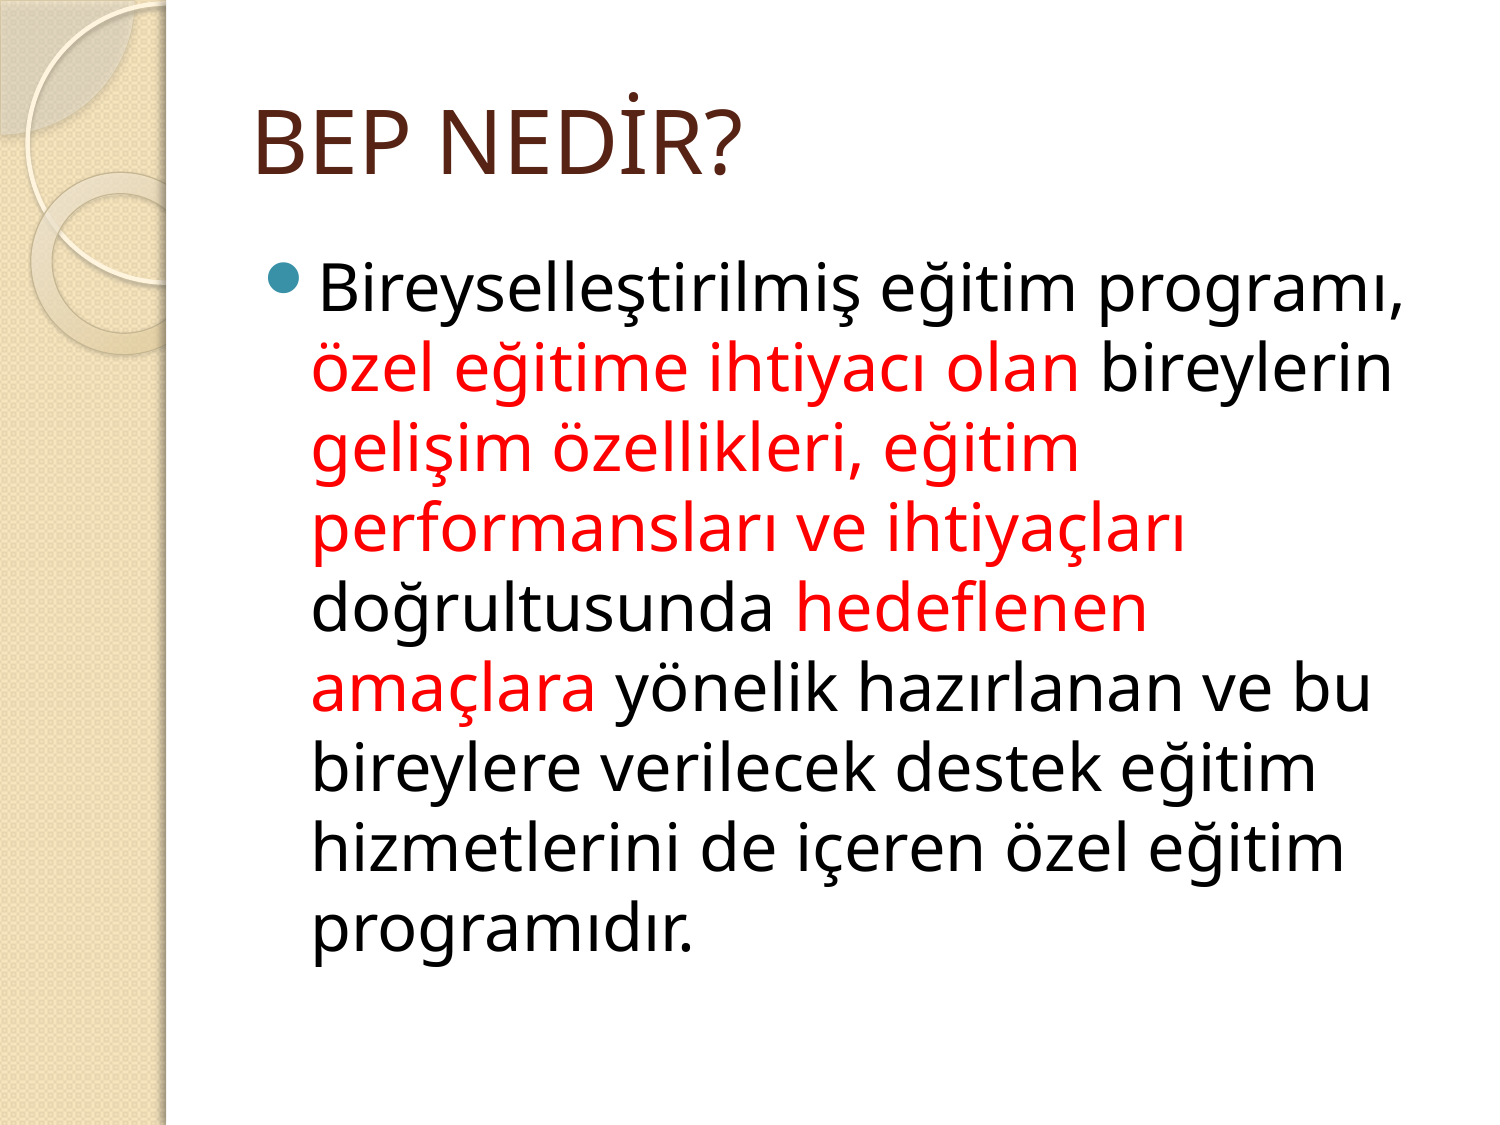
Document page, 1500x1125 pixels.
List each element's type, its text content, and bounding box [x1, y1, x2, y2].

list Bireyselleştirilmiş eğitim programı, özel eğitime ihtiyacı olan bireylerin gelişim özellikleri, eğitim performansları ve ihtiyaçları doğrultusunda hedeflenen amaçlara yönelik hazırlanan ve bu bireylere verilecek destek eğitim hizmetlerini de içeren özel eğitim programıdır. [235, 237, 1466, 1025]
title BEP NEDİR? [235, 45, 1466, 233]
